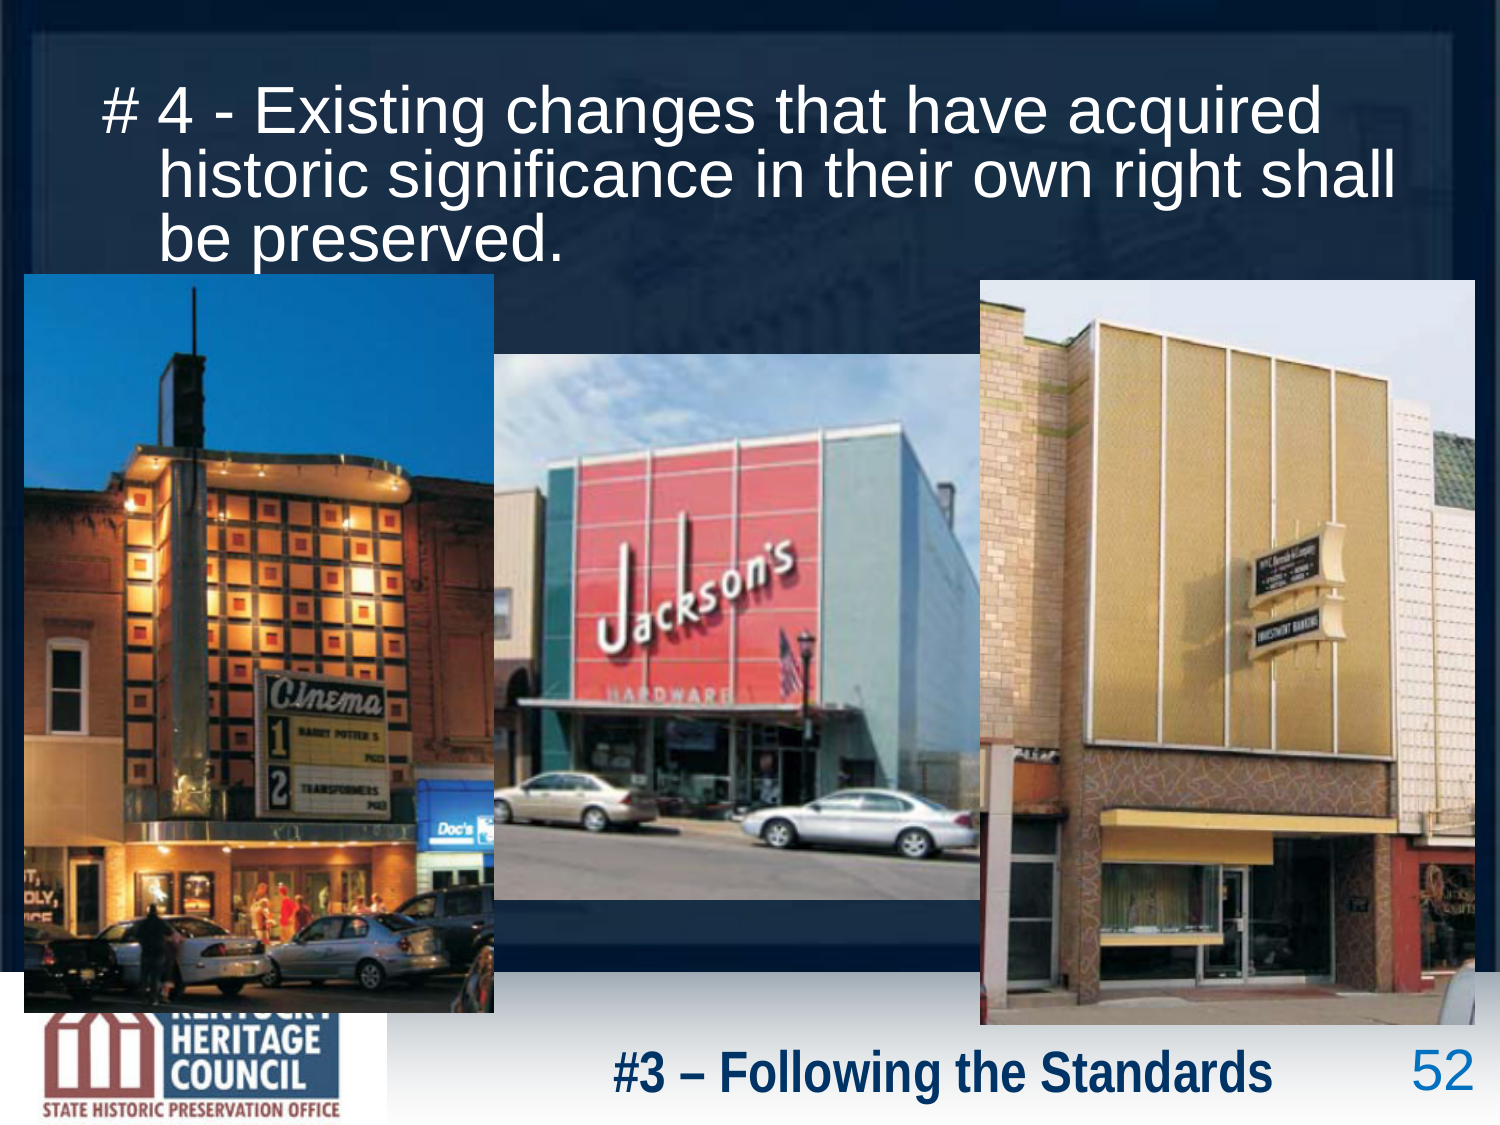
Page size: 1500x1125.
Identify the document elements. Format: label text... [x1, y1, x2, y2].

picture [0, 0, 1500, 1125]
text_box 52 [1387, 1025, 1500, 1110]
text_box # 4 - Existing changes that have acquired historic significance in their own right shall be preserved. [87, 75, 1438, 282]
text_box #3 – Following the Standards [387, 1012, 1500, 1125]
